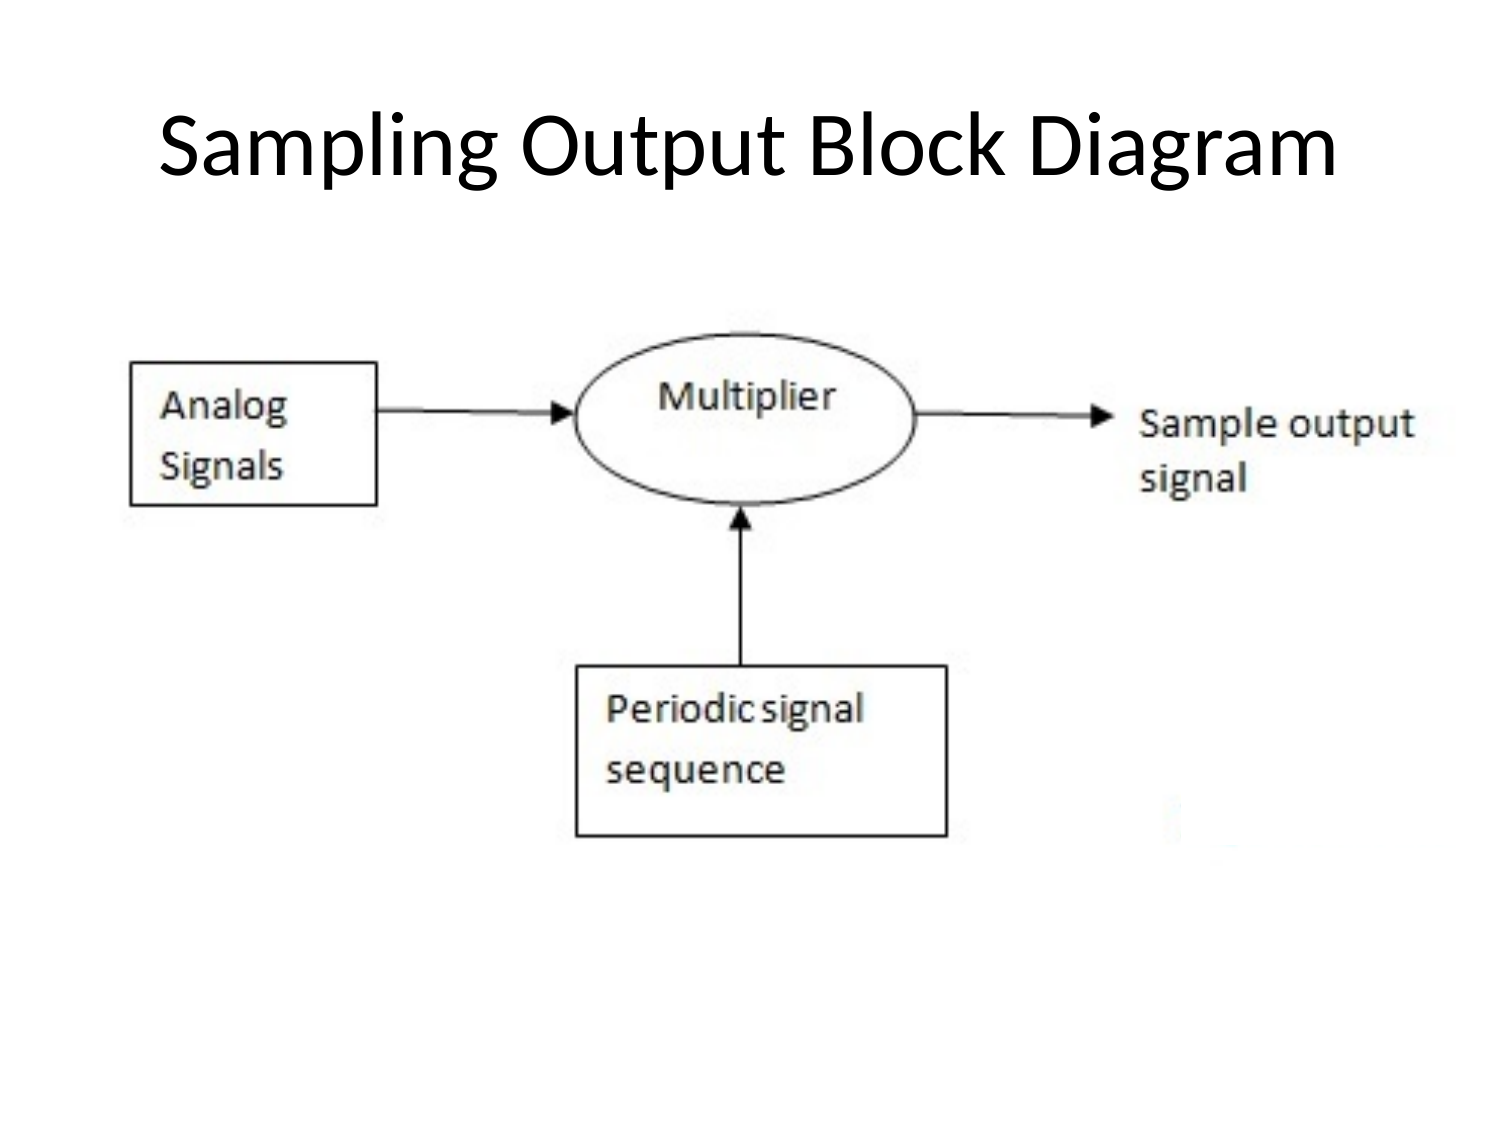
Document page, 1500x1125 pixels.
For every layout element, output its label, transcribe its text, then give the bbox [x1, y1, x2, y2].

title Sampling Output Block Diagram [75, 45, 1425, 233]
picture [0, 262, 1496, 876]
